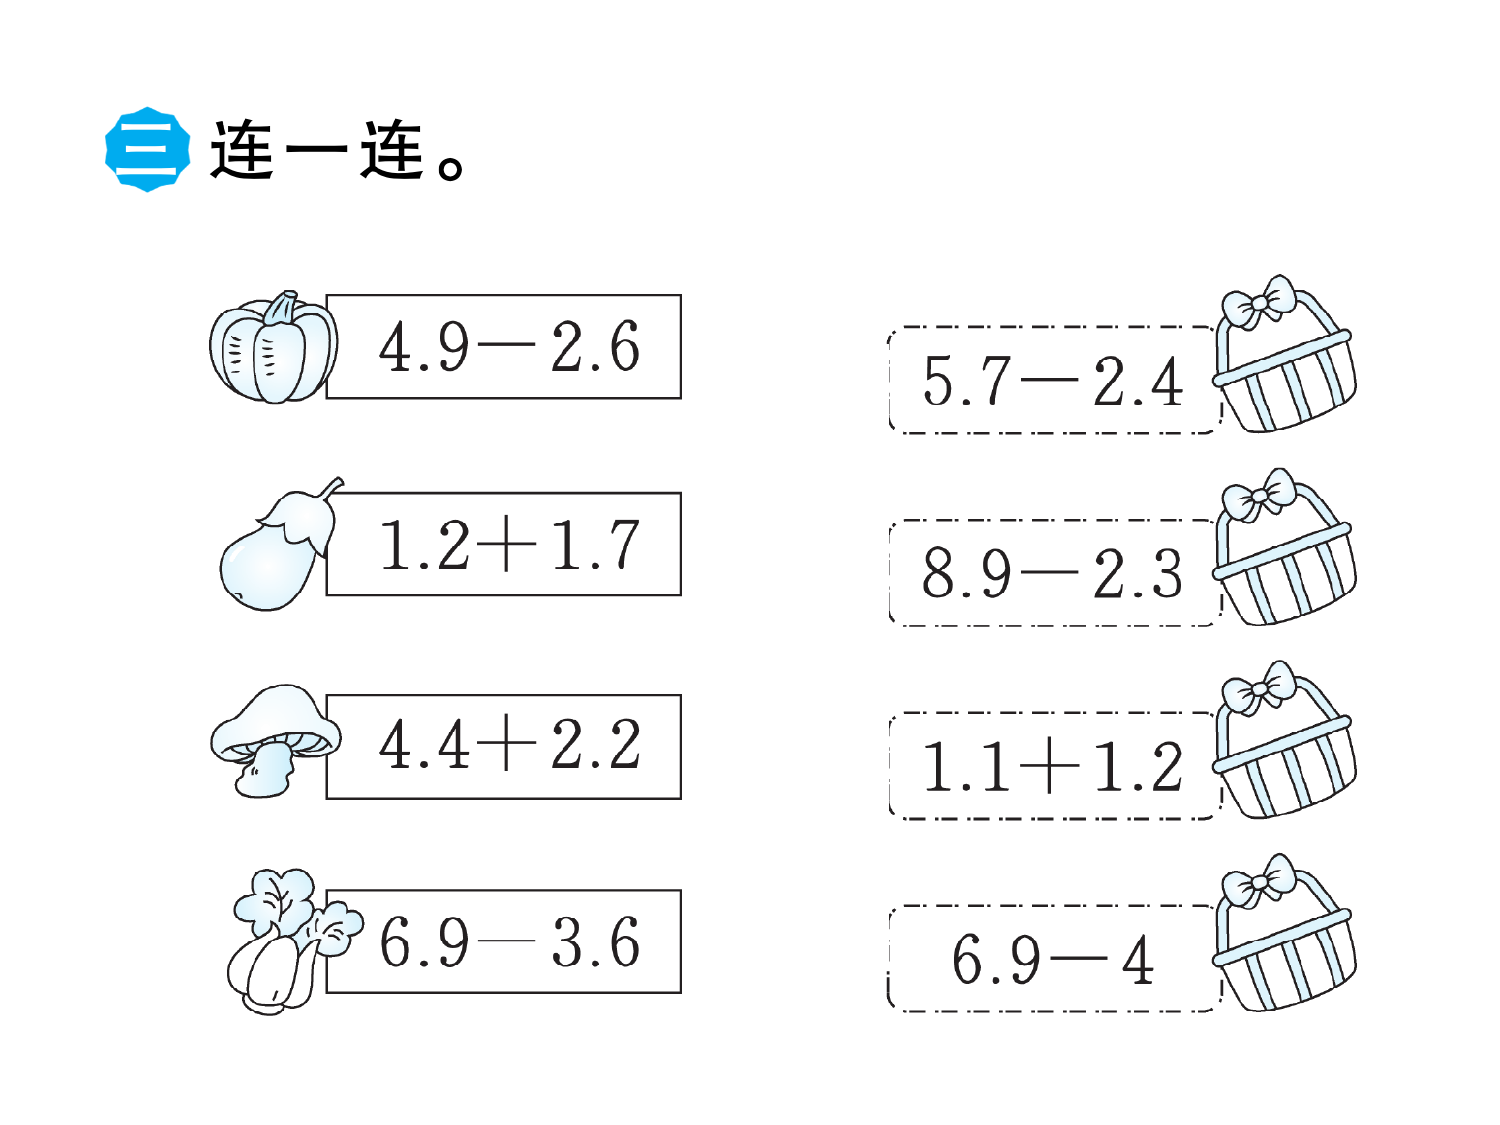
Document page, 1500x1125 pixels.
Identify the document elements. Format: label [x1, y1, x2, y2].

picture [100, 89, 1425, 1035]
